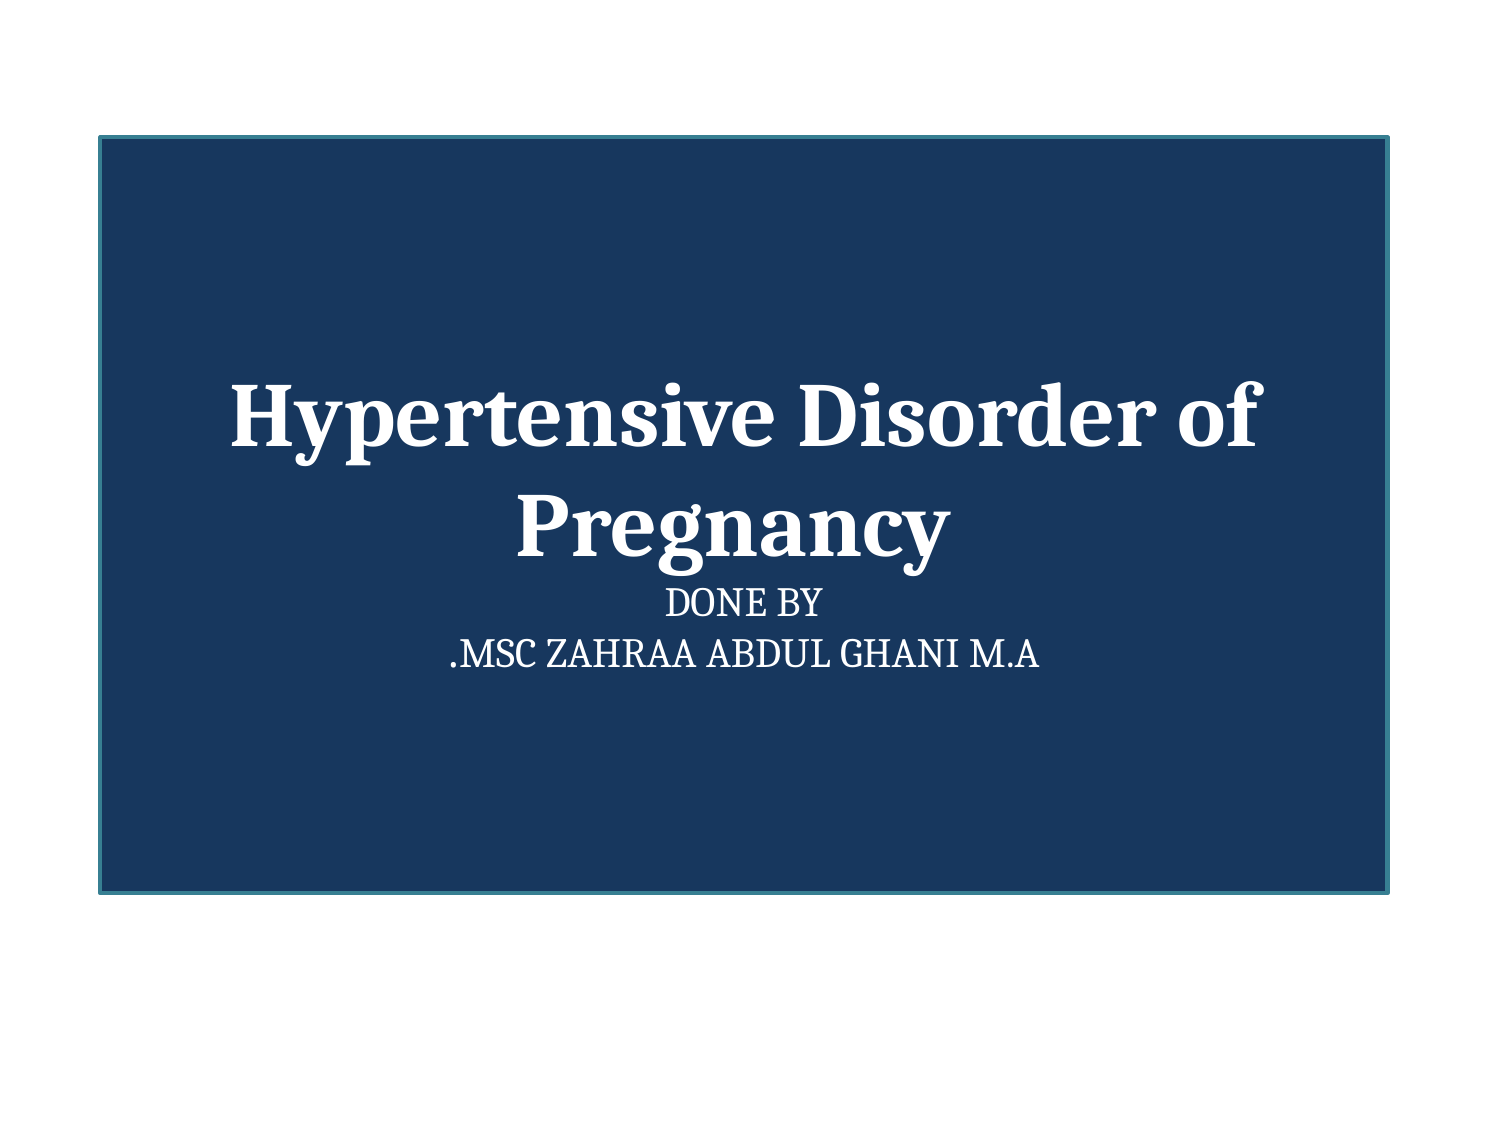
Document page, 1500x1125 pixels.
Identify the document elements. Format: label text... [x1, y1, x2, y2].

title Hypertensive Disorder of Pregnancy DONE BY MSC ZAHRAA ABDUL GHANI M.A. [98, 135, 1390, 895]
